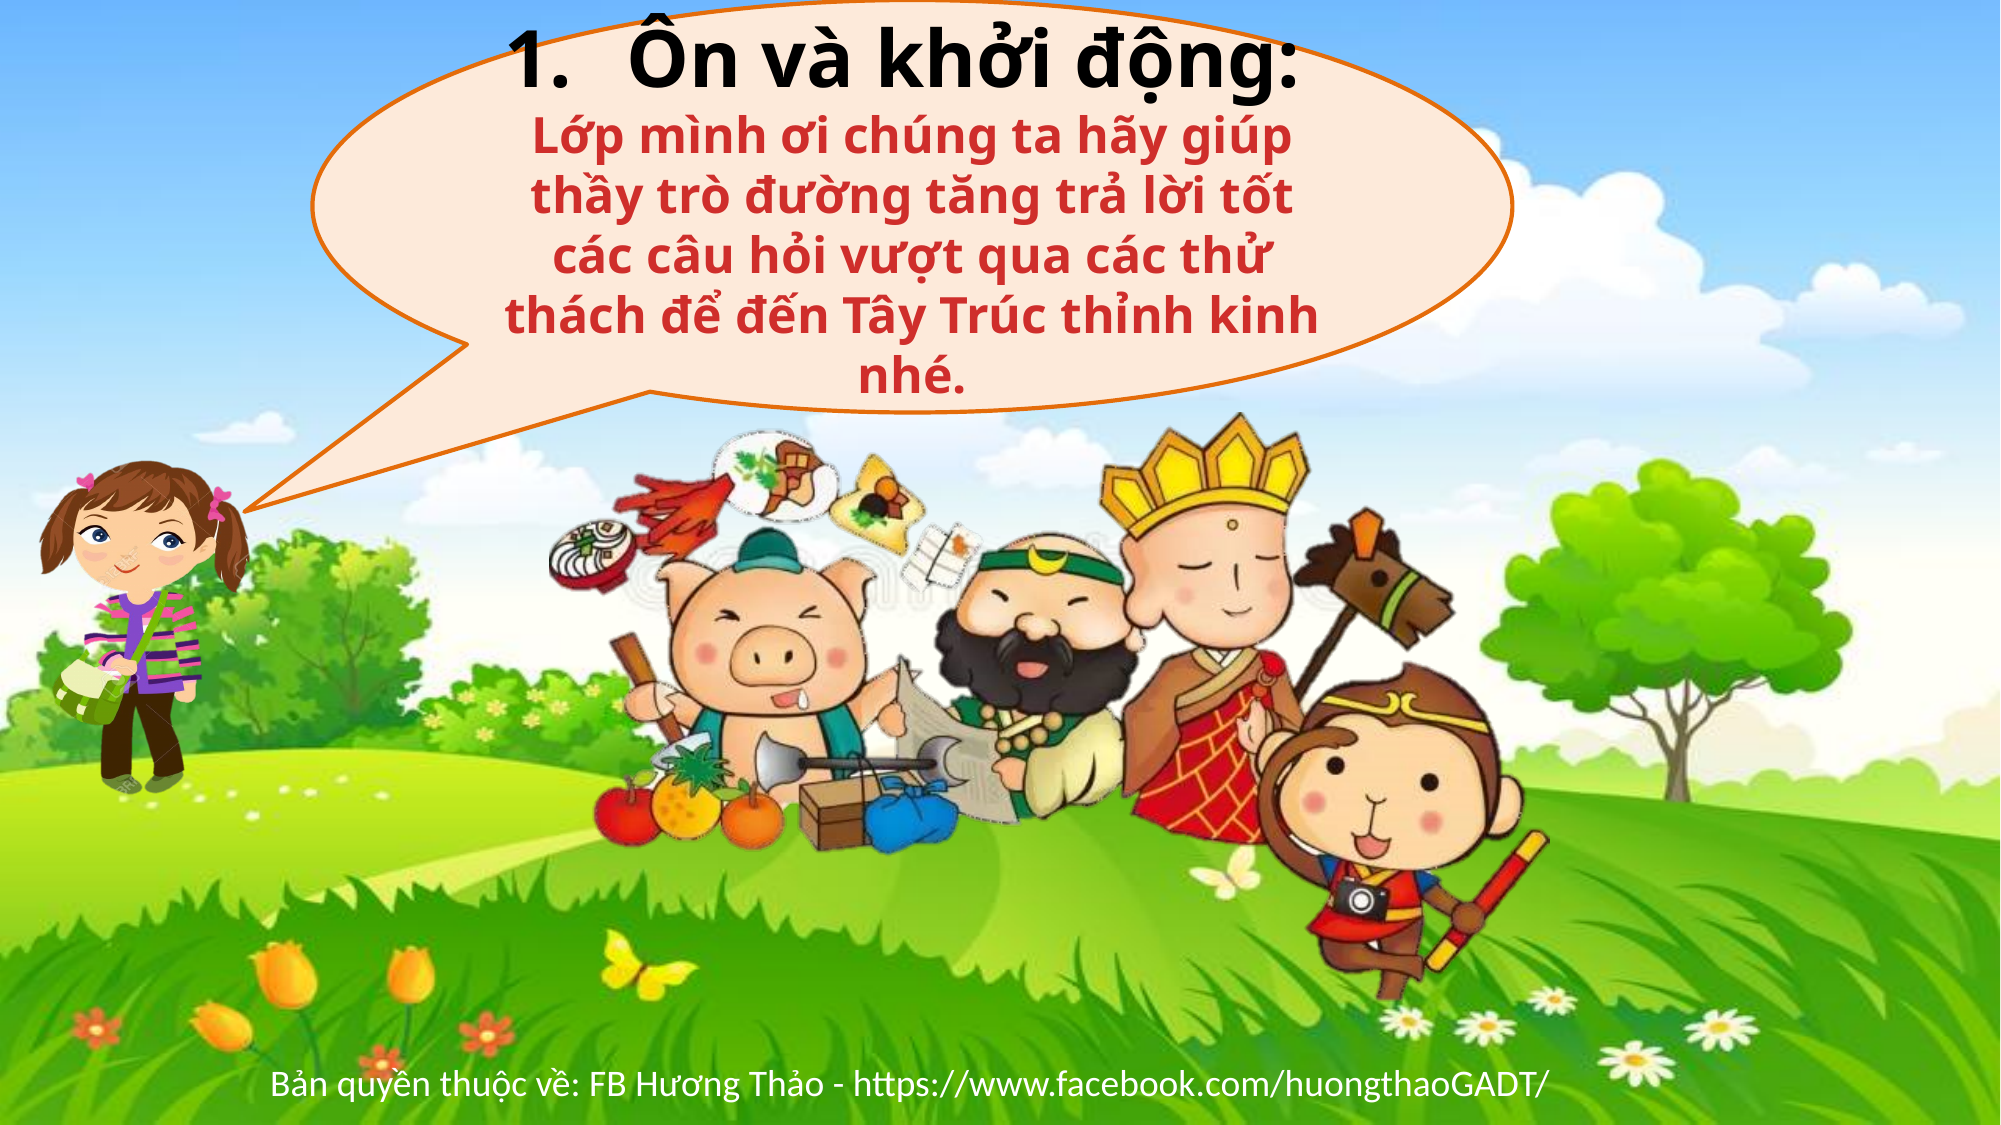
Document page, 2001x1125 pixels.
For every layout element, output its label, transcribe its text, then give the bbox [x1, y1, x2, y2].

text_box Ôn và khởi động: Lớp mình ơi chúng ta hãy giúp thầy trò đường tăng trả lời tốt các câu hỏi vượt qua các thử thách để đến Tây Trúc thỉnh kinh nhé. [310, 0, 1515, 486]
picture [0, 0, 2001, 1125]
text_box Bản quyền thuộc về: FB Hương Thảo - https://www.facebook.com/huongthaoGADT/ [255, 1051, 1745, 1111]
